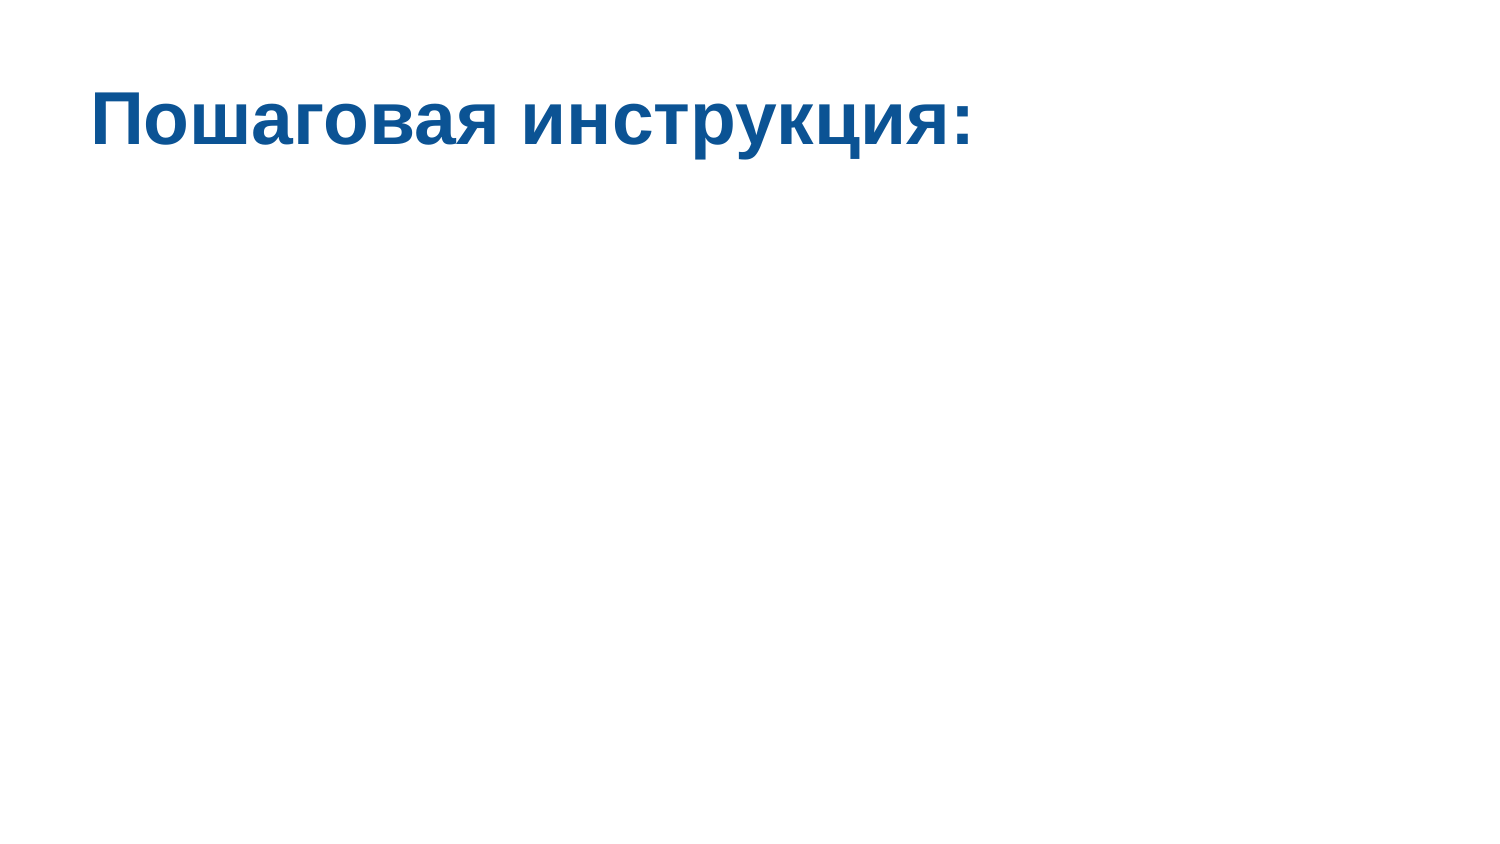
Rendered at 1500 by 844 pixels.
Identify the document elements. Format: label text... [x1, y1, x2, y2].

title Пошаговая инструкция: [75, 33, 1425, 175]
